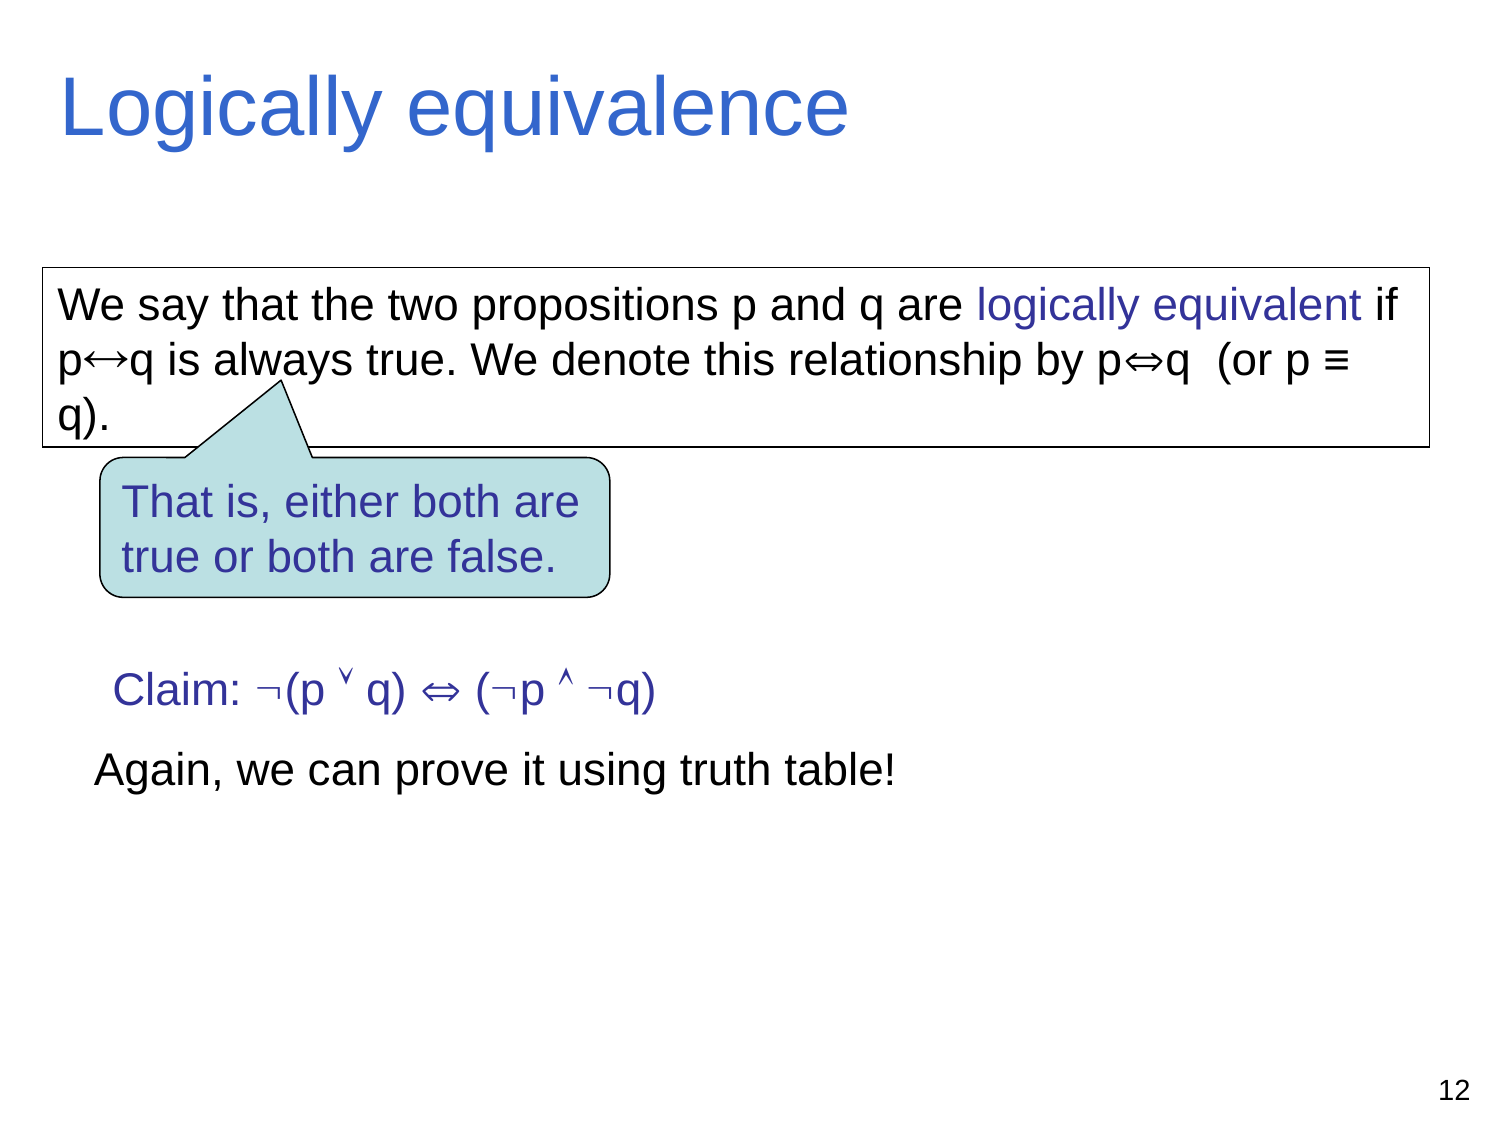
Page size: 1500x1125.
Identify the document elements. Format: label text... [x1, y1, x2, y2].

text_box Again, we can prove it using truth table! [79, 732, 913, 803]
text_box That is, either both are true or both are false. [99, 380, 610, 598]
text_box Claim: (p  q)  (p  q) [97, 652, 672, 723]
text_box We say that the two propositions p and q are logically equivalent if pq is always true. We denote this relationship by pq (or p ≡ q). [42, 267, 1430, 448]
text_box Logically equivalence [45, 45, 1395, 233]
